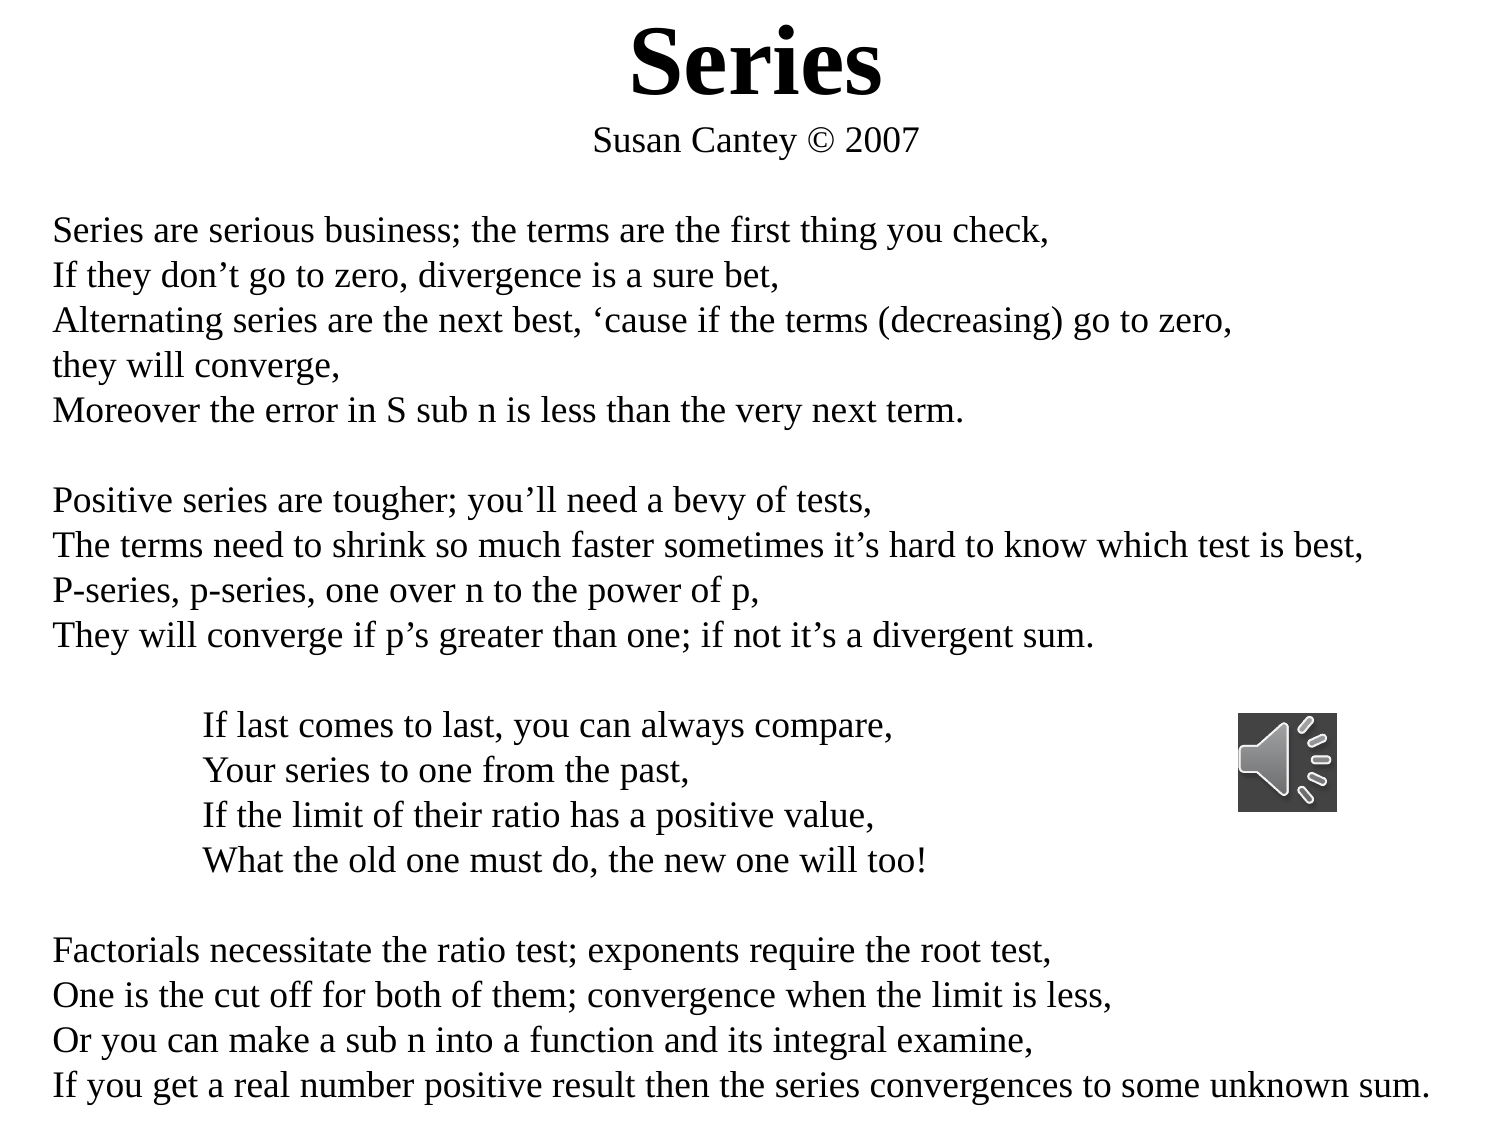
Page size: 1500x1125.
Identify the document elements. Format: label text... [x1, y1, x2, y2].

picture [1237, 712, 1338, 813]
text_box Series Susan Cantey © 2007 Series are serious business; the terms are the first thing you check, If they don’t go to zero, divergence is a sure bet, Alternating series are the next best, ‘cause if the terms (decreasing) go to zero, they will converge, Moreover the error in S sub n is less than the very next term. Positive series are tougher; you’ll need a bevy of tests, The terms need to shrink so much faster sometimes it’s hard to know which test is best, P-series, p-series, one over n to the power of p, They will converge if p’s greater than one; if not it’s a divergent sum. If last comes to last, you can always compare, Your series to one from the past, If the limit of their ratio has a positive value, What the old one must do, the new one will too! Factorials necessitate the ratio test; exponents require the root test, One is the cut off for both of them; convergence when the limit is less, Or you can make a sub n into a function and its integral examine, If you get a real number positive result then the series convergences to some unknown sum. [37, 0, 1475, 1113]
